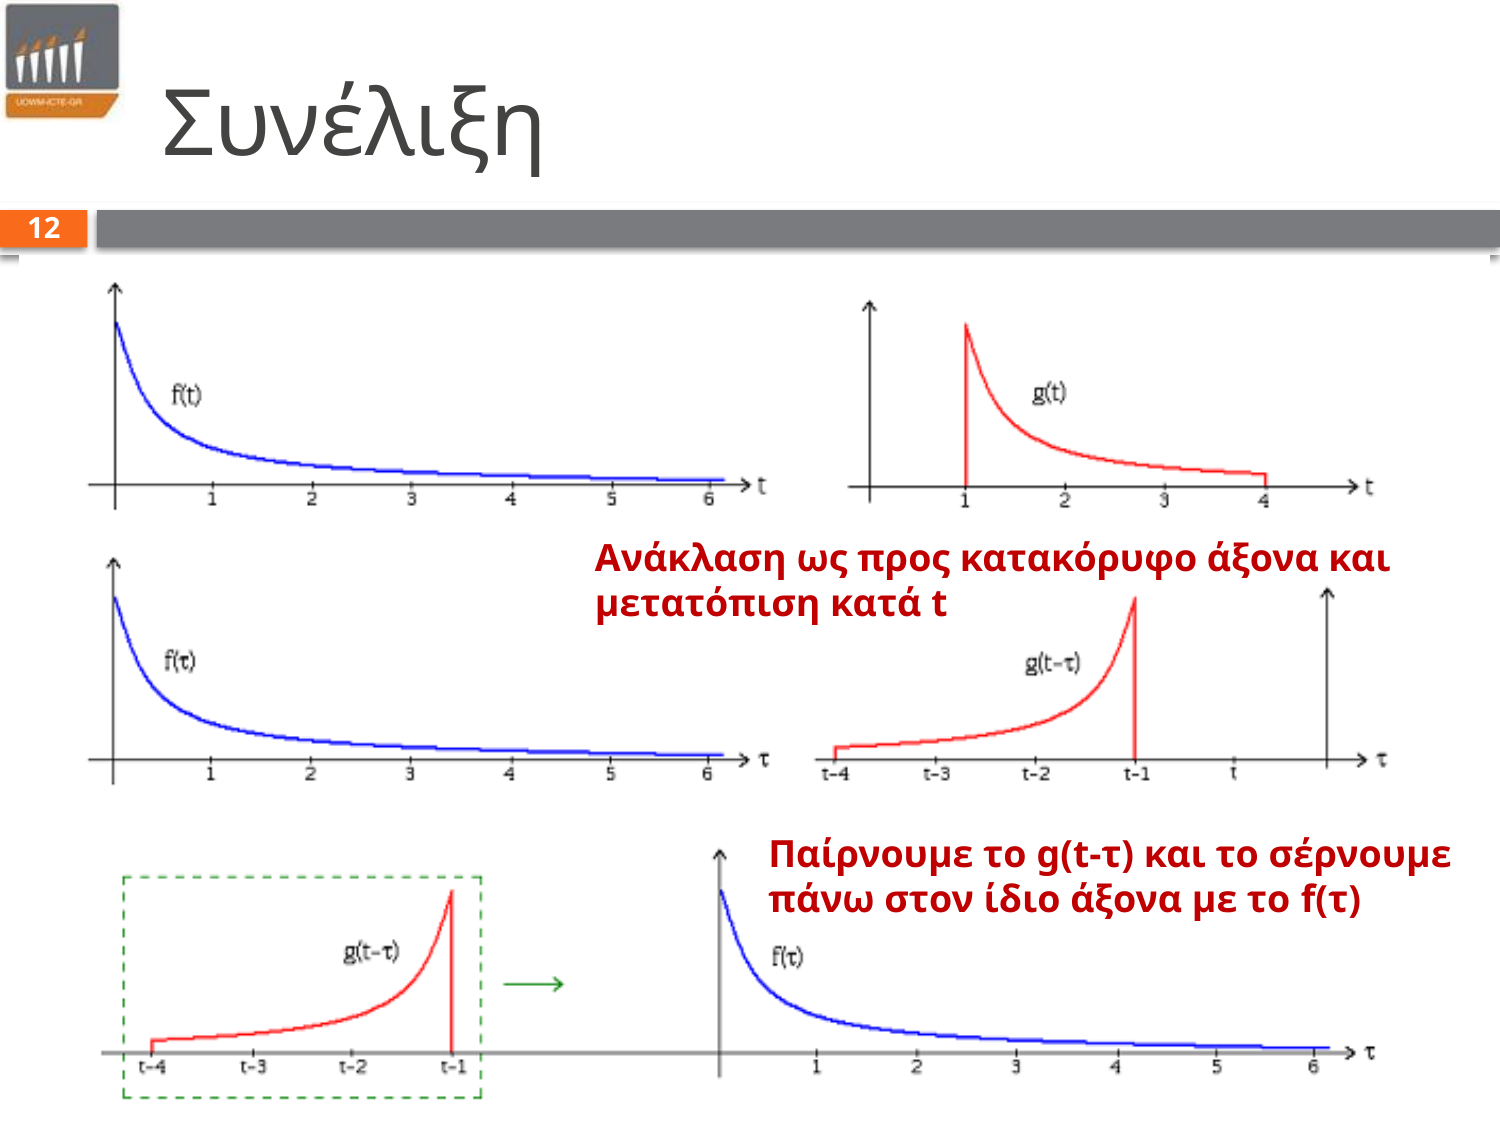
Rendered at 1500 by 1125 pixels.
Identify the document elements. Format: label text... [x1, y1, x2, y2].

picture [18, 254, 1490, 1106]
picture [0, 0, 125, 124]
slide_number 12 [0, 208, 88, 249]
title Συνέλιξη [147, 37, 1438, 200]
